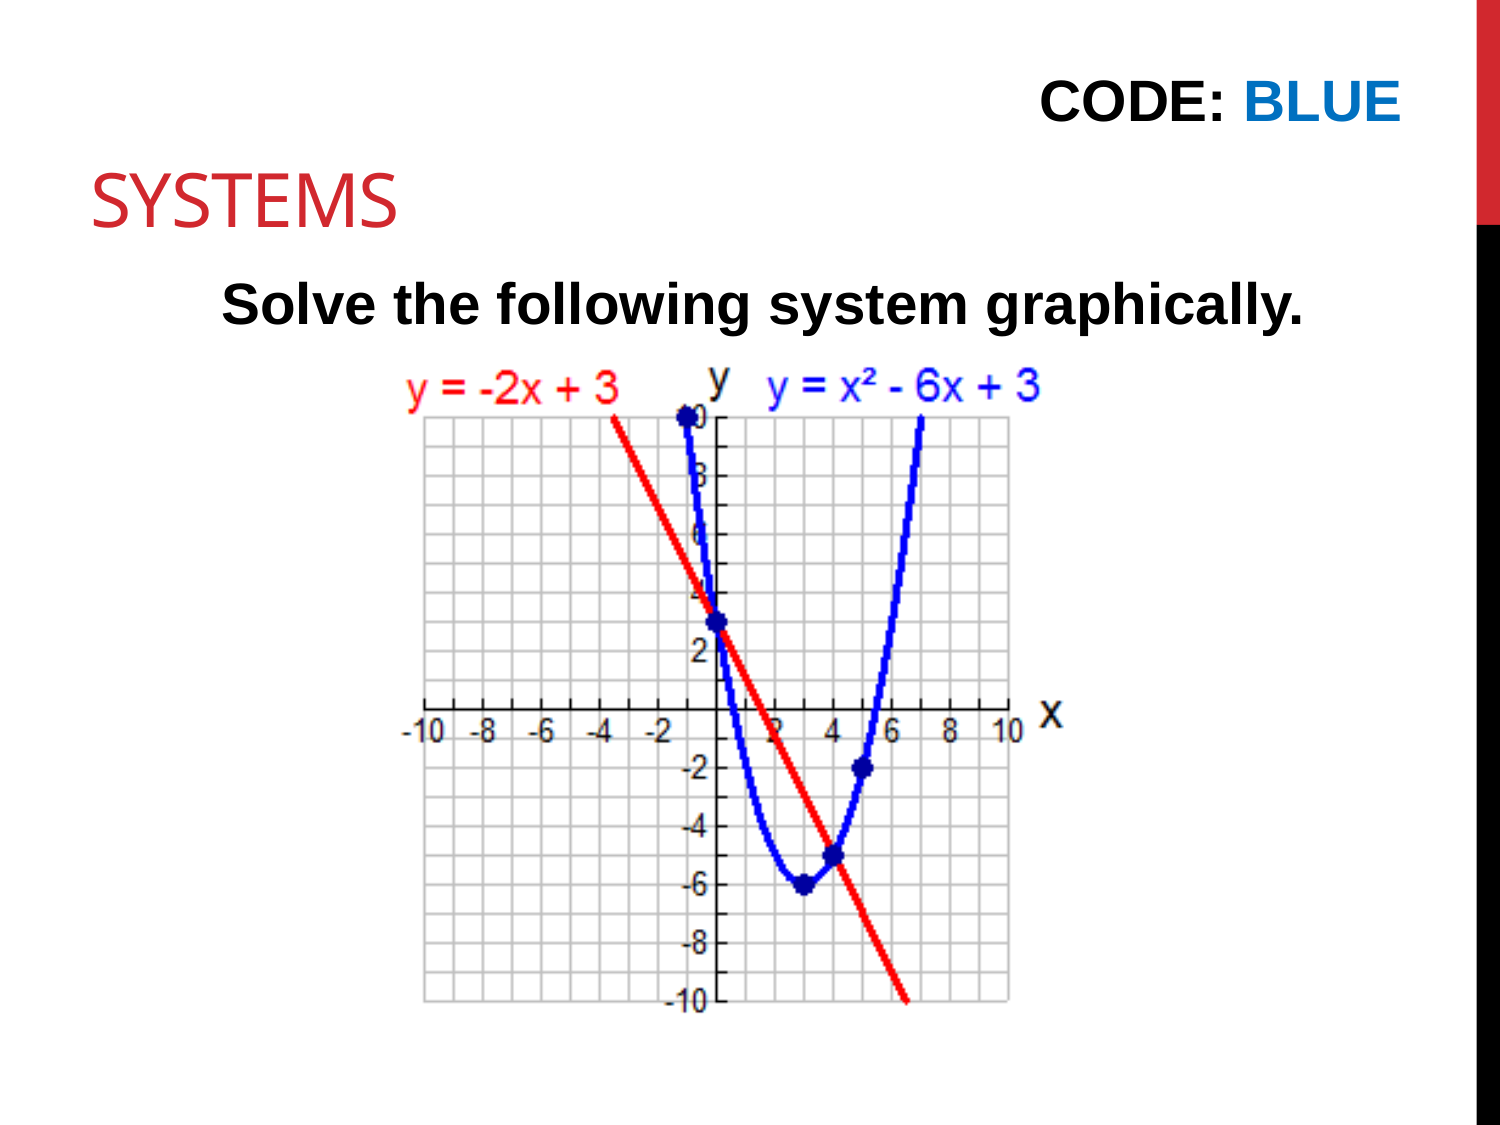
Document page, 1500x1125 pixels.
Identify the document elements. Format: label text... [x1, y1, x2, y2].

text_box CODE: BLUE [1024, 55, 1430, 141]
picture [351, 343, 1082, 1074]
title SYSTEMS [75, 25, 1025, 250]
list Solve the following system graphically. [136, 258, 1392, 1001]
